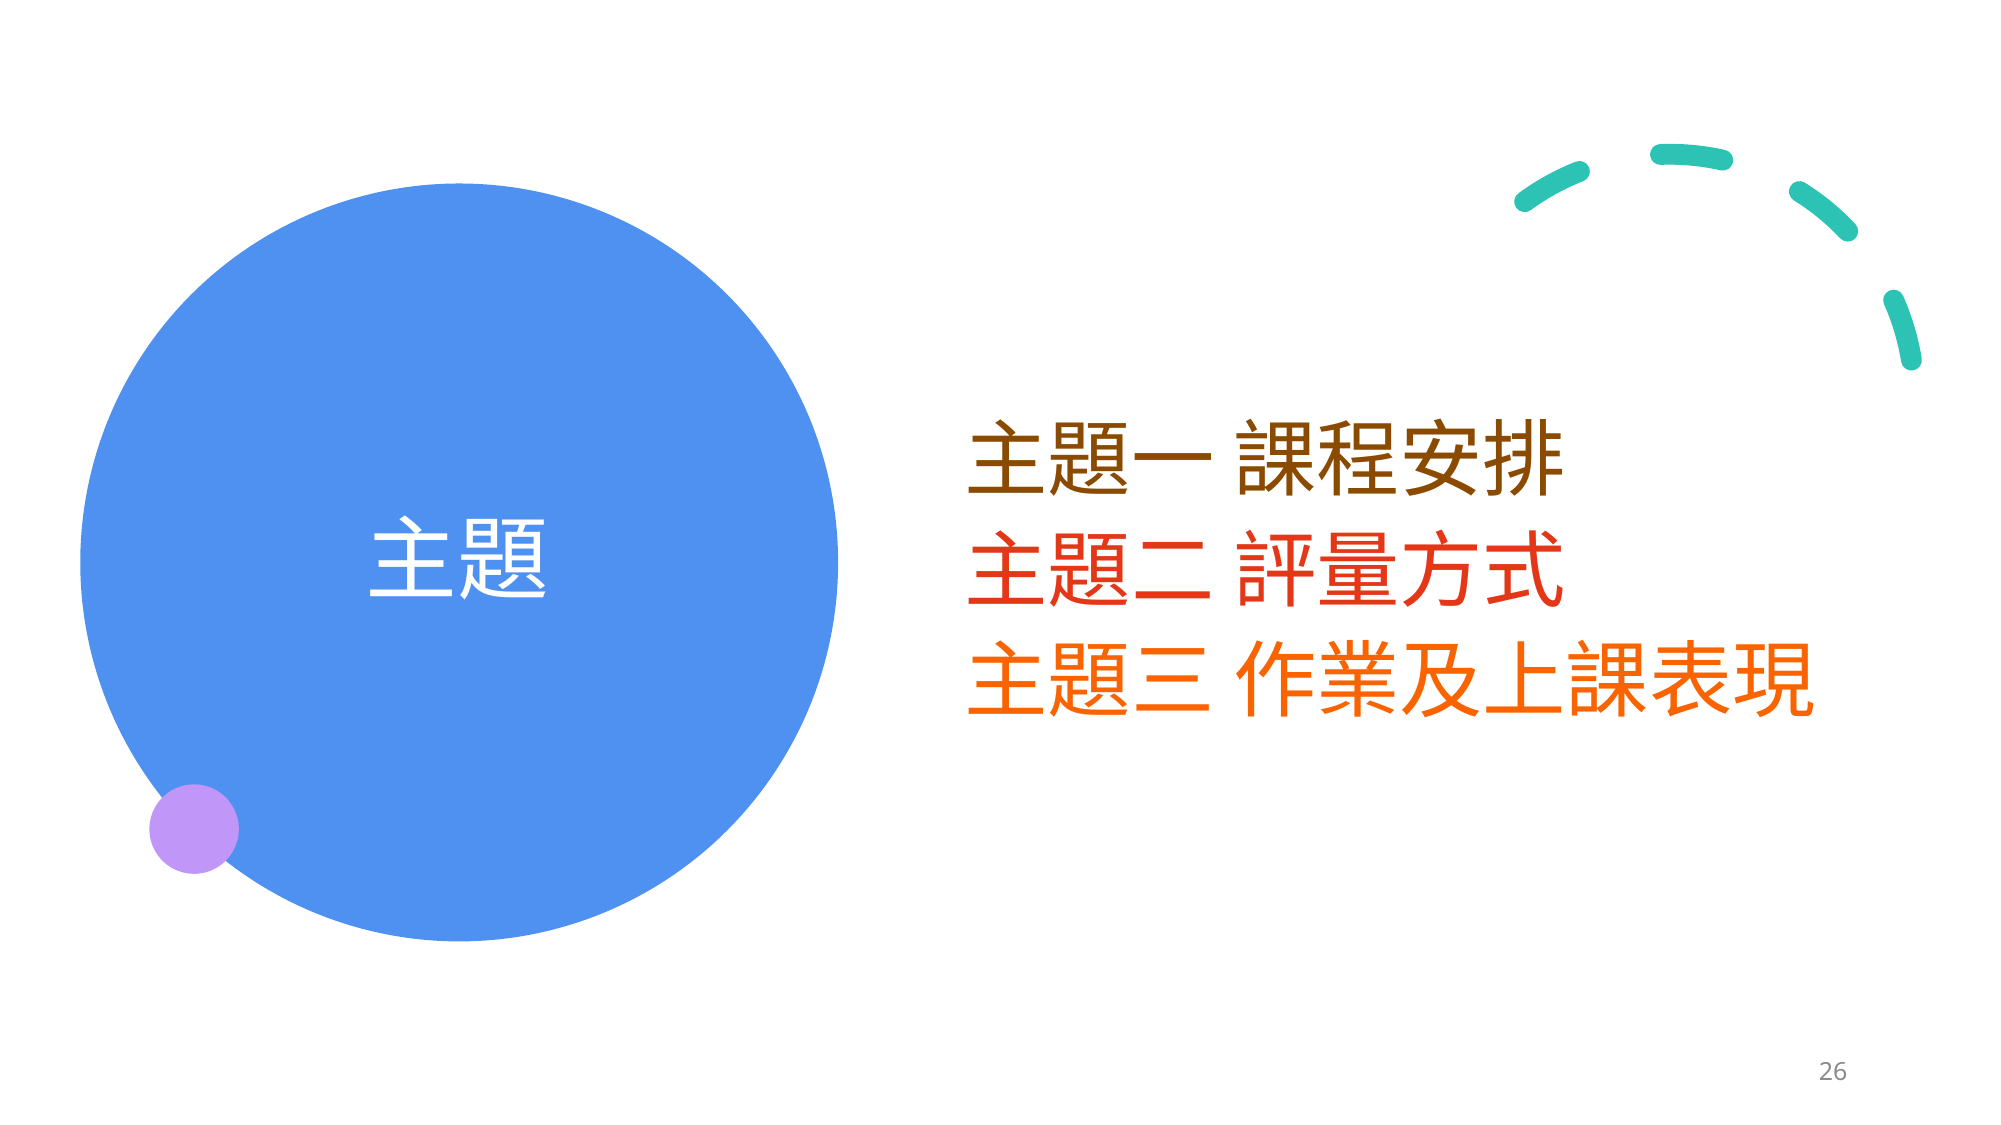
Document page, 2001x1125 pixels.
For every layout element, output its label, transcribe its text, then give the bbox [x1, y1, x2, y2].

list 主題一 課程安排 主題二 評量方式 主題三 作業及上課表現 [949, 250, 1863, 896]
slide_number 26 [1412, 1042, 1863, 1103]
title 主題 [191, 229, 723, 897]
